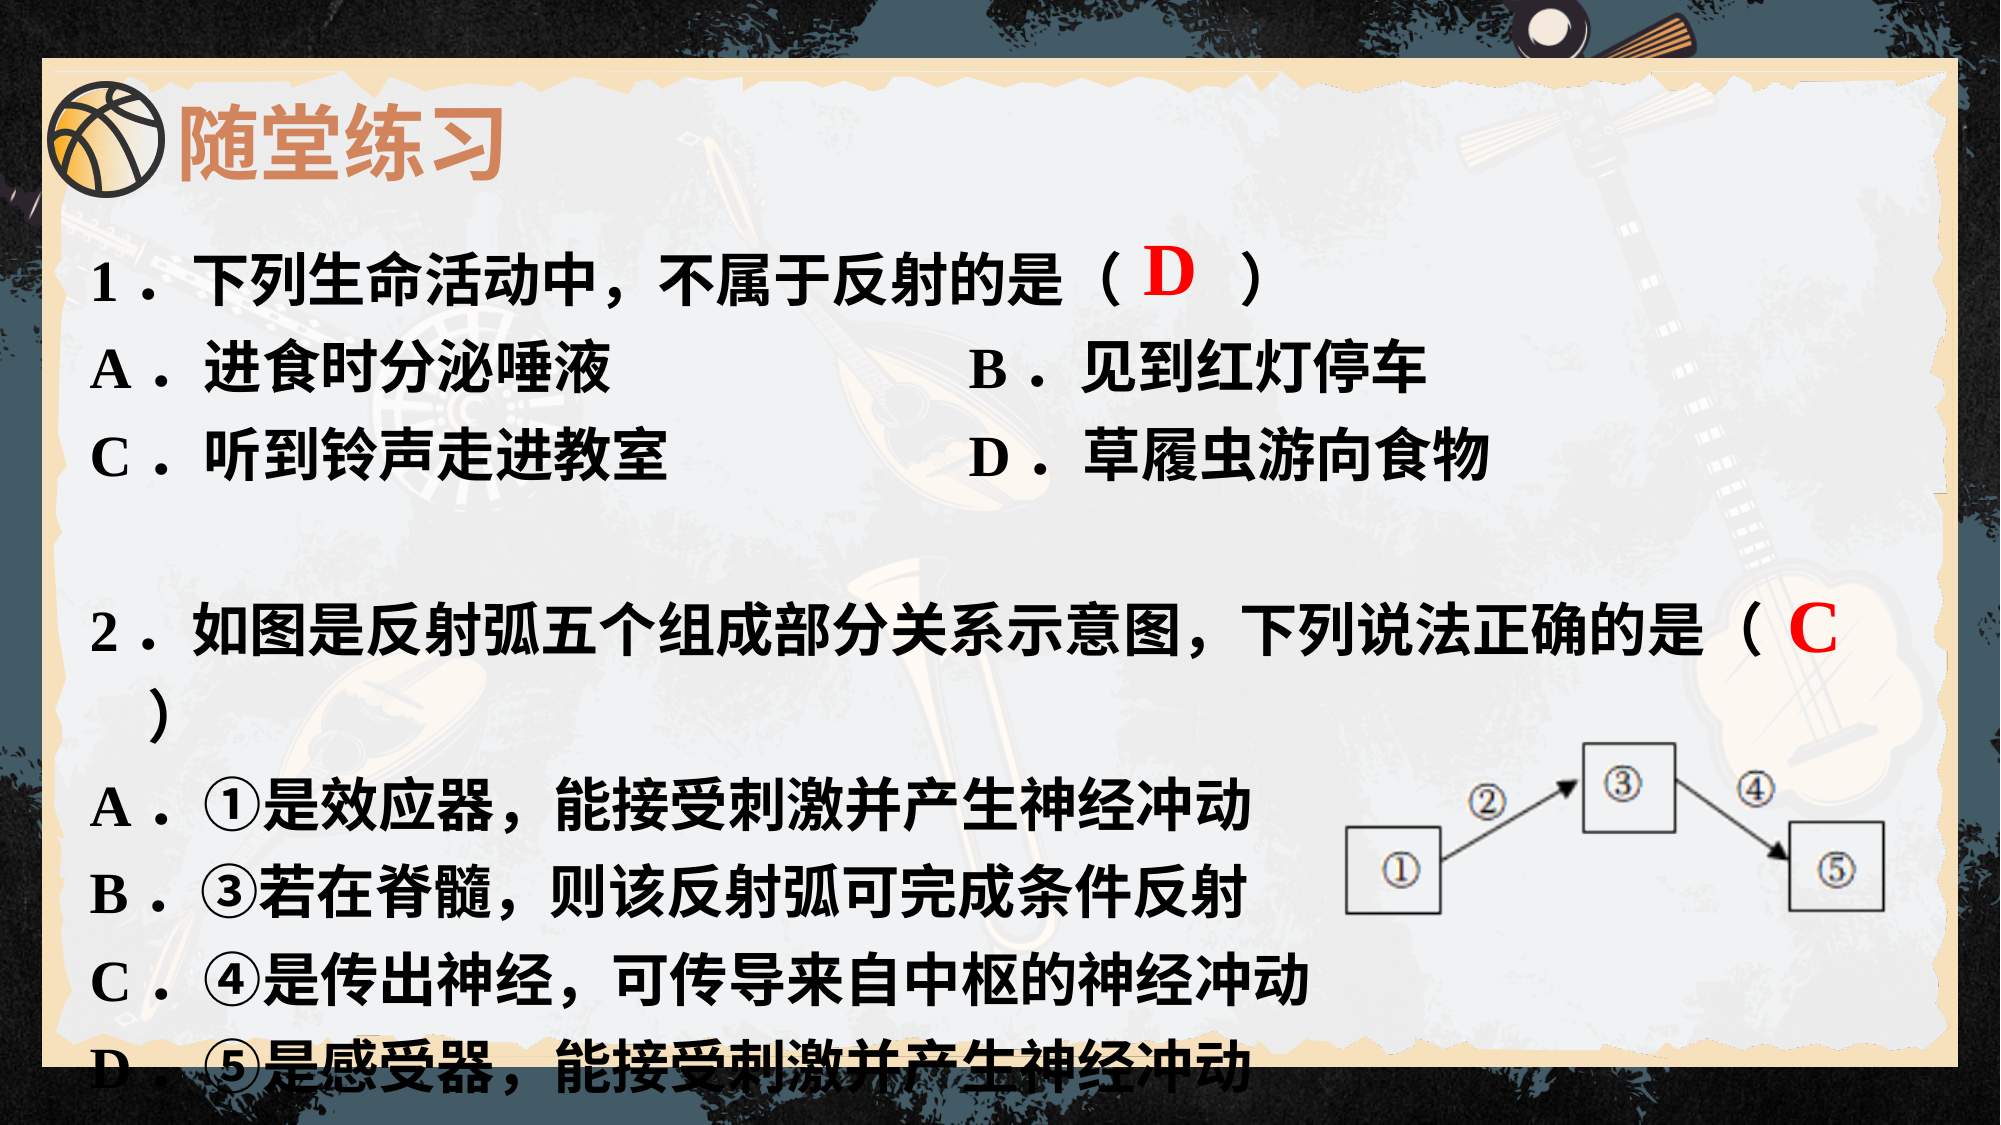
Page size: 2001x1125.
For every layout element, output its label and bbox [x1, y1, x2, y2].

text_box [47, 70, 1953, 1061]
picture [0, 0, 2000, 1125]
